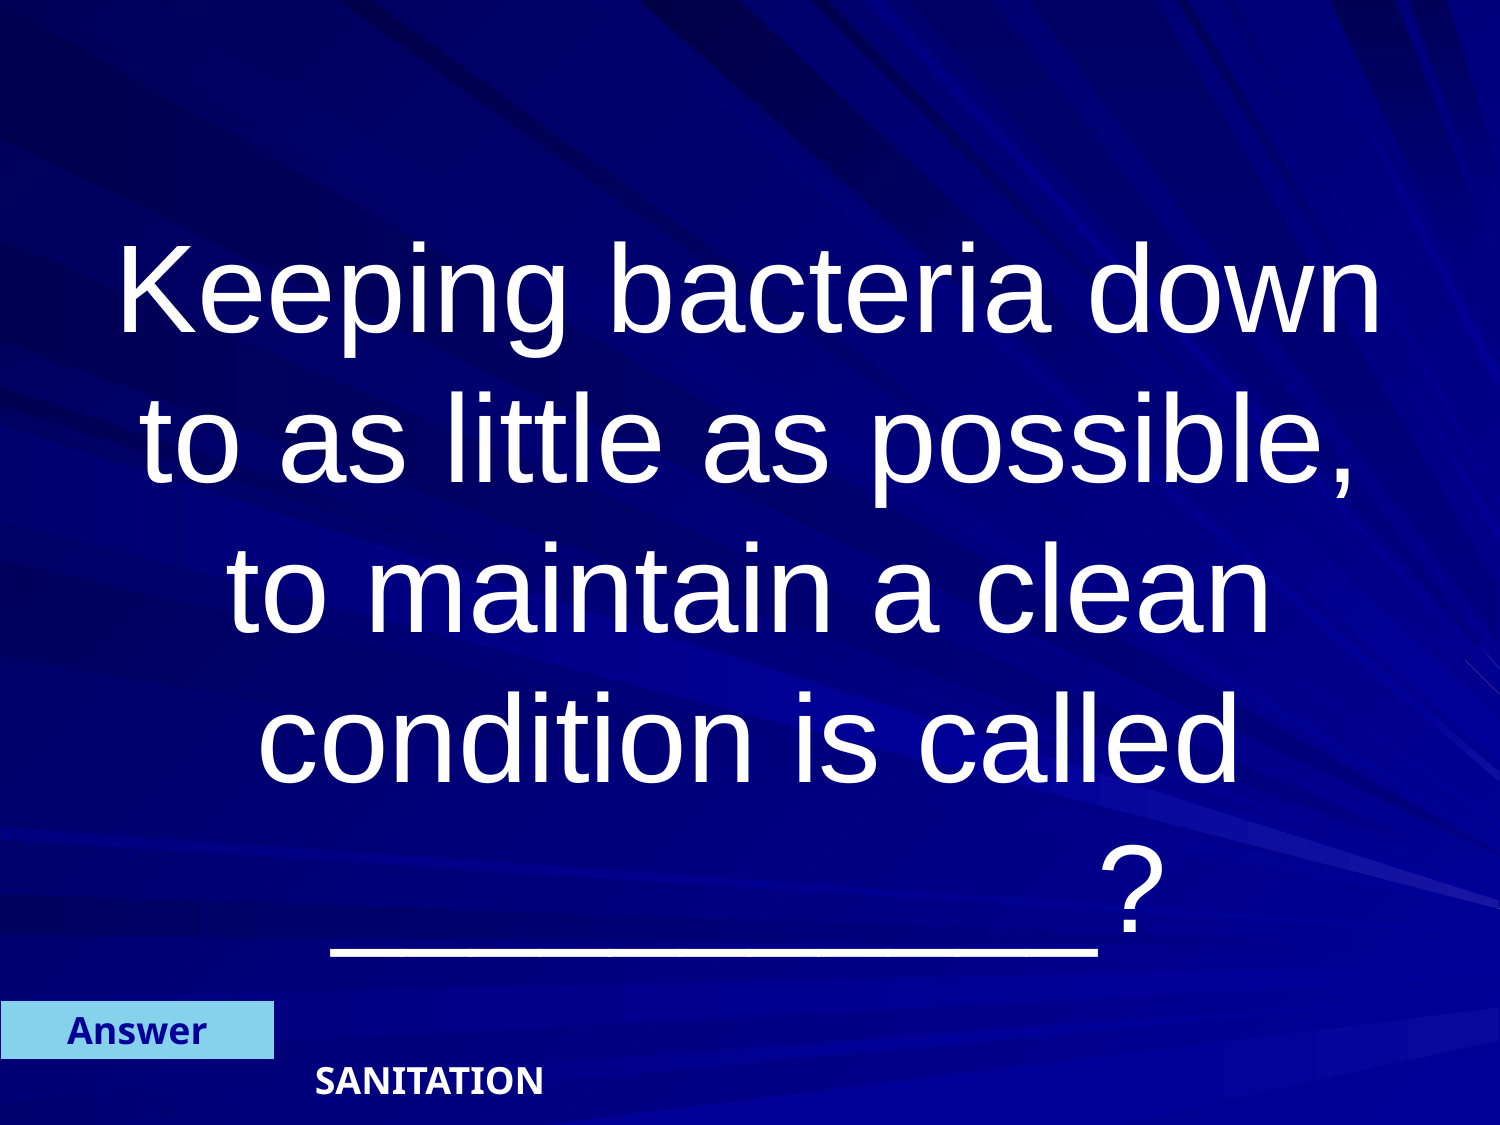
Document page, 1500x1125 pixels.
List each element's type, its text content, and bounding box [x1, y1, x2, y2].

text_box SANITATION [300, 1049, 1463, 1110]
text_box Keeping bacteria down to as little as possible, to maintain a clean condition is called ___________? [74, 199, 1425, 965]
text_box Answer [0, 999, 275, 1060]
